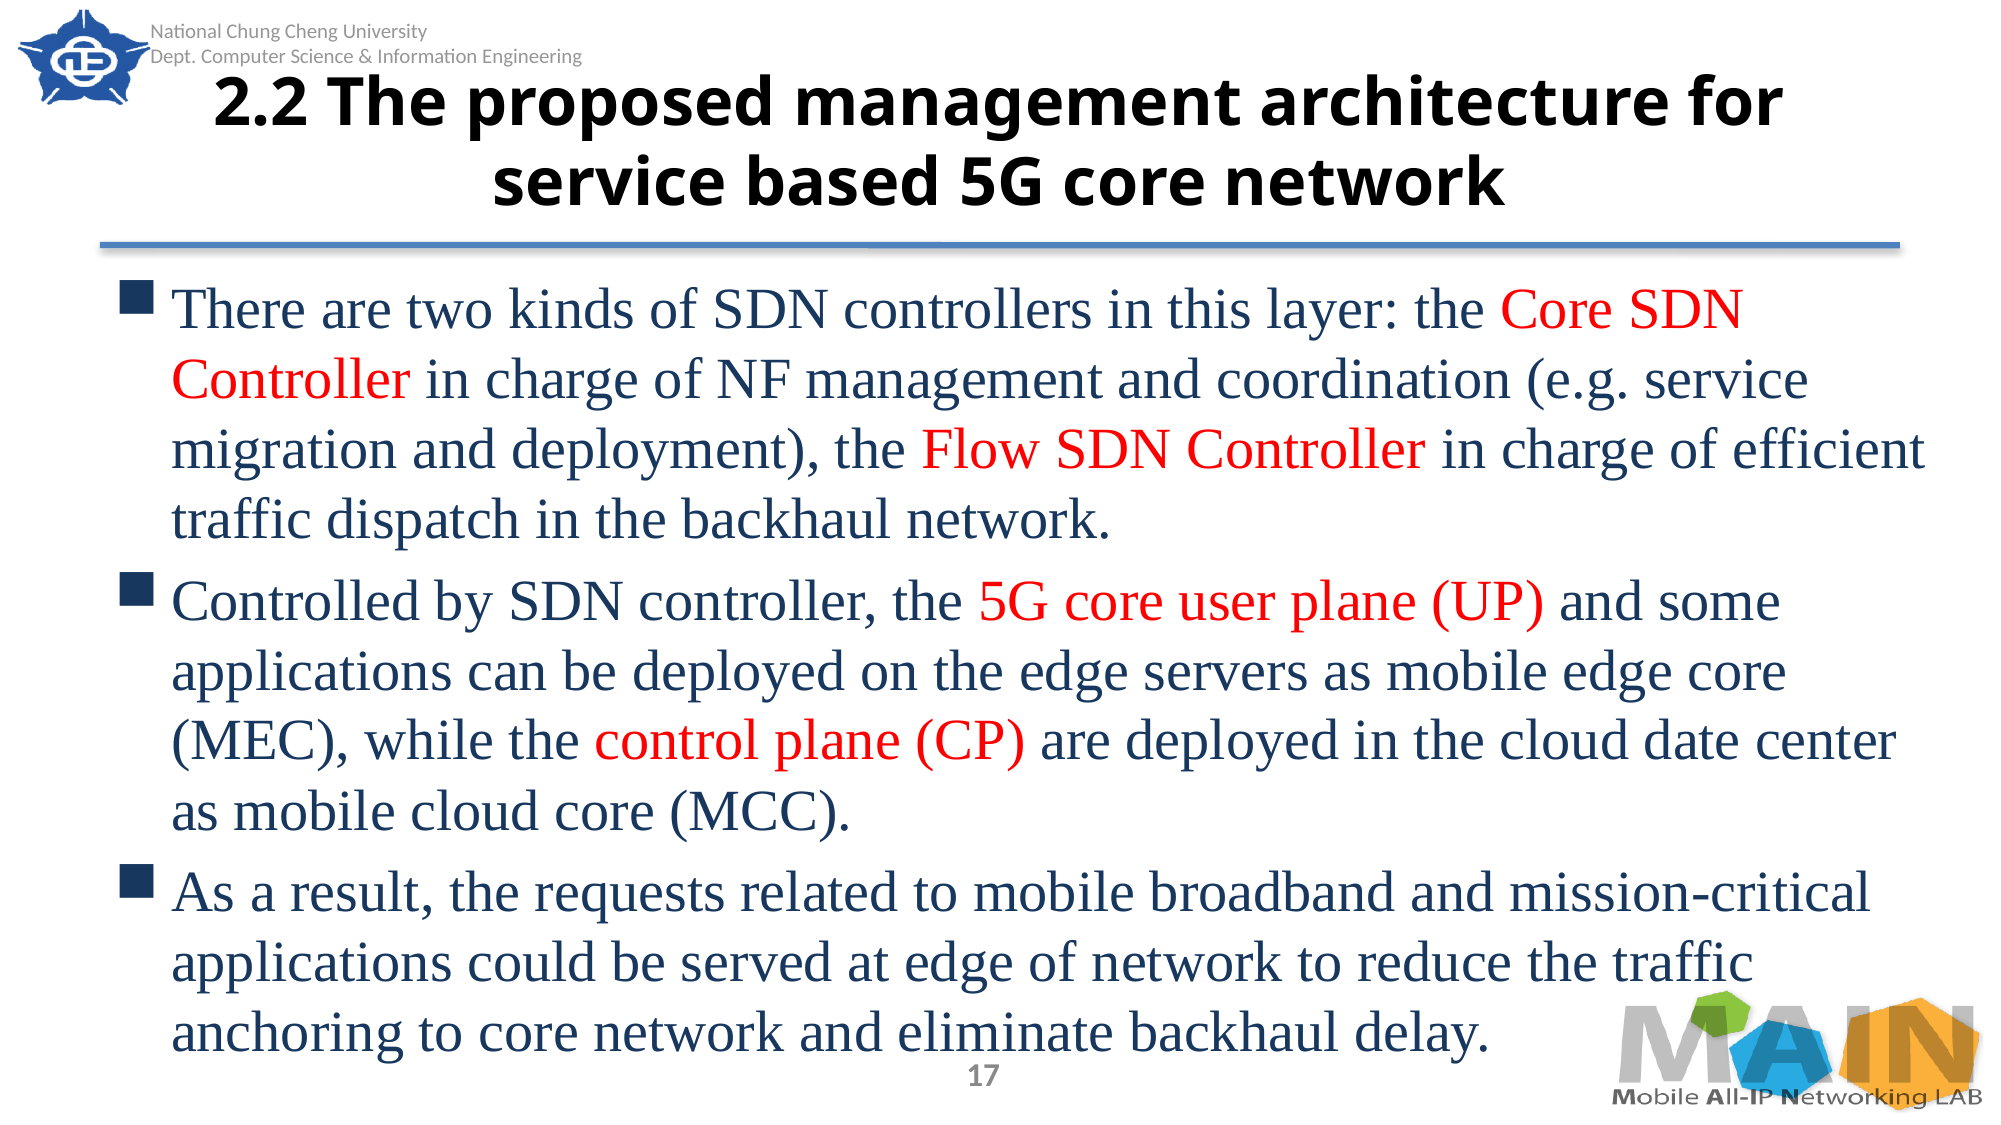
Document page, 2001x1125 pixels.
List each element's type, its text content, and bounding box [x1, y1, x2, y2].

slide_number 17 [750, 1042, 1217, 1103]
picture [0, 0, 168, 113]
list There are two kinds of SDN controllers in this layer: the Core SDN Controller in charge of NF management and coordination (e.g. service migration and deployment), the Flow SDN Controller in charge of efficient traffic dispatch in the backhaul network. Controlled by SDN controller, the 5G core user plane (UP) and some applications can be deployed on the edge servers as mobile edge core (MEC), while the control plane (CP) are deployed in the cloud date center as mobile cloud core (MCC). As a result, the requests related to mobile broadband and mission-critical applications could be served at edge of network to reduce the traffic anchoring to core network and eliminate backhaul delay. [99, 262, 1956, 1006]
picture [1400, 987, 1984, 1113]
title 2.2 The proposed management architecture for service based 5G core network [99, 44, 1901, 233]
